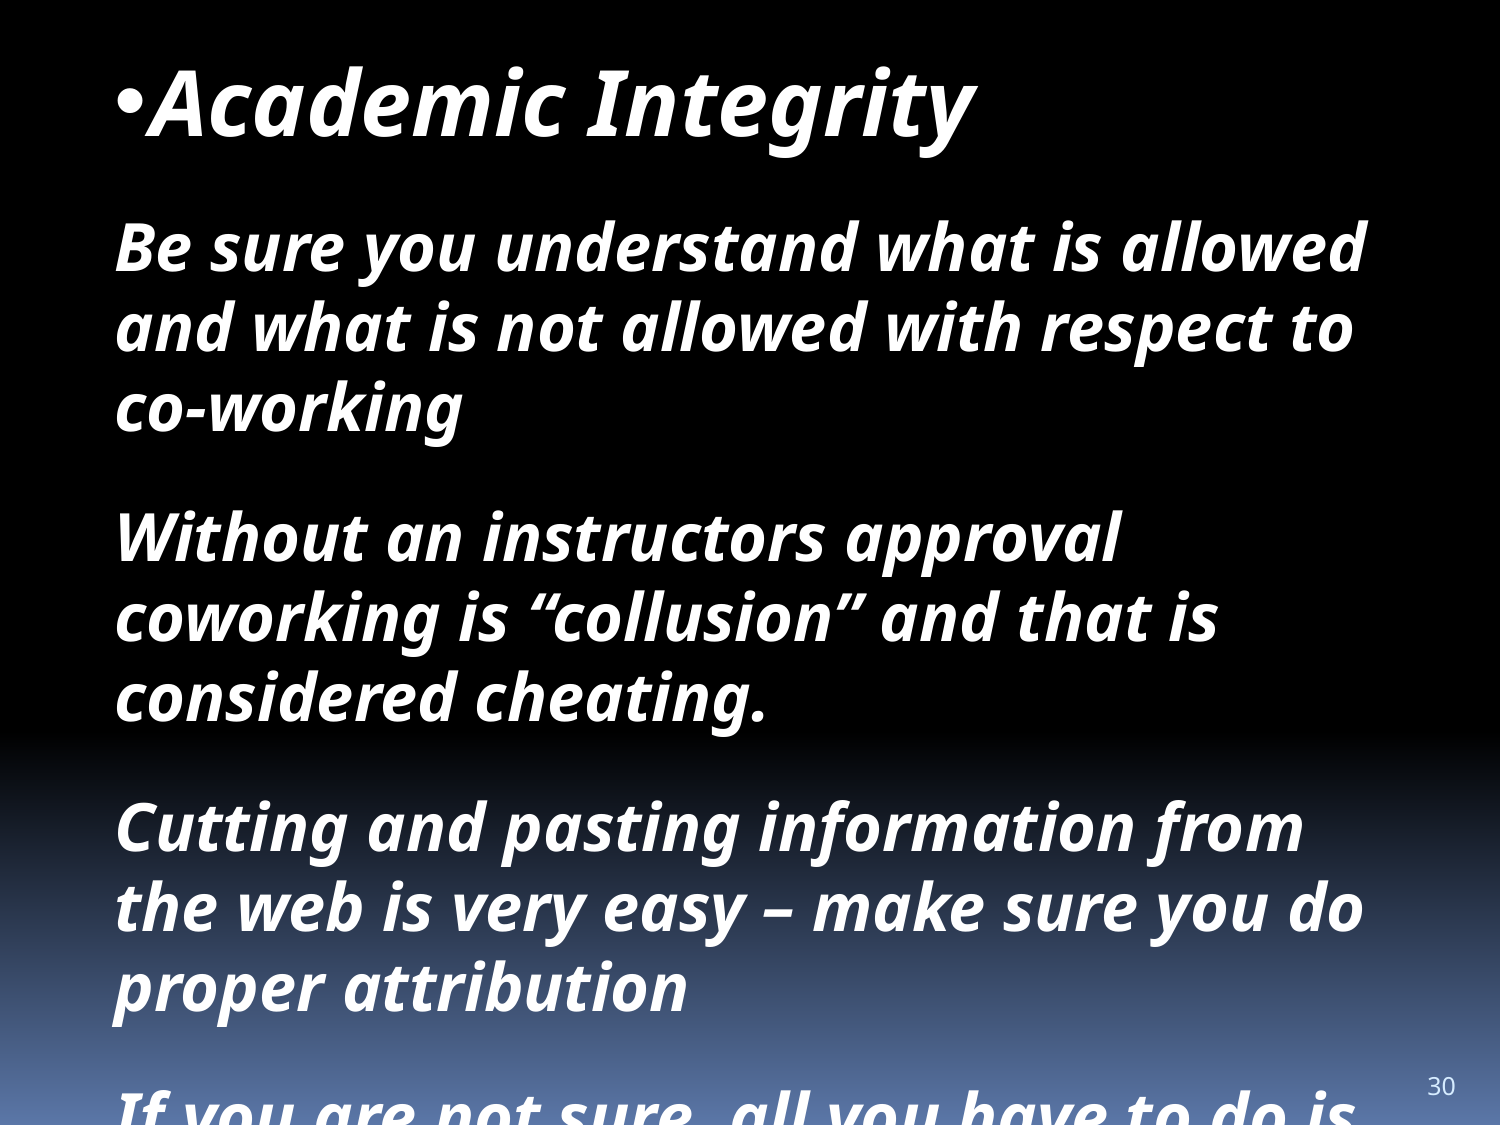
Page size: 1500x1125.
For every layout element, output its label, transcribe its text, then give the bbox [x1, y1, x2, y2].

text_box Academic Integrity Be sure you understand what is allowed and what is not allowed with respect to co-working Without an instructors approval coworking is “collusion” and that is considered cheating. Cutting and pasting information from the web is very easy – make sure you do proper attribution If you are not sure, all you have to do is ask [99, 37, 1439, 1125]
slide_number 30 [1439, 1052, 1488, 1113]
